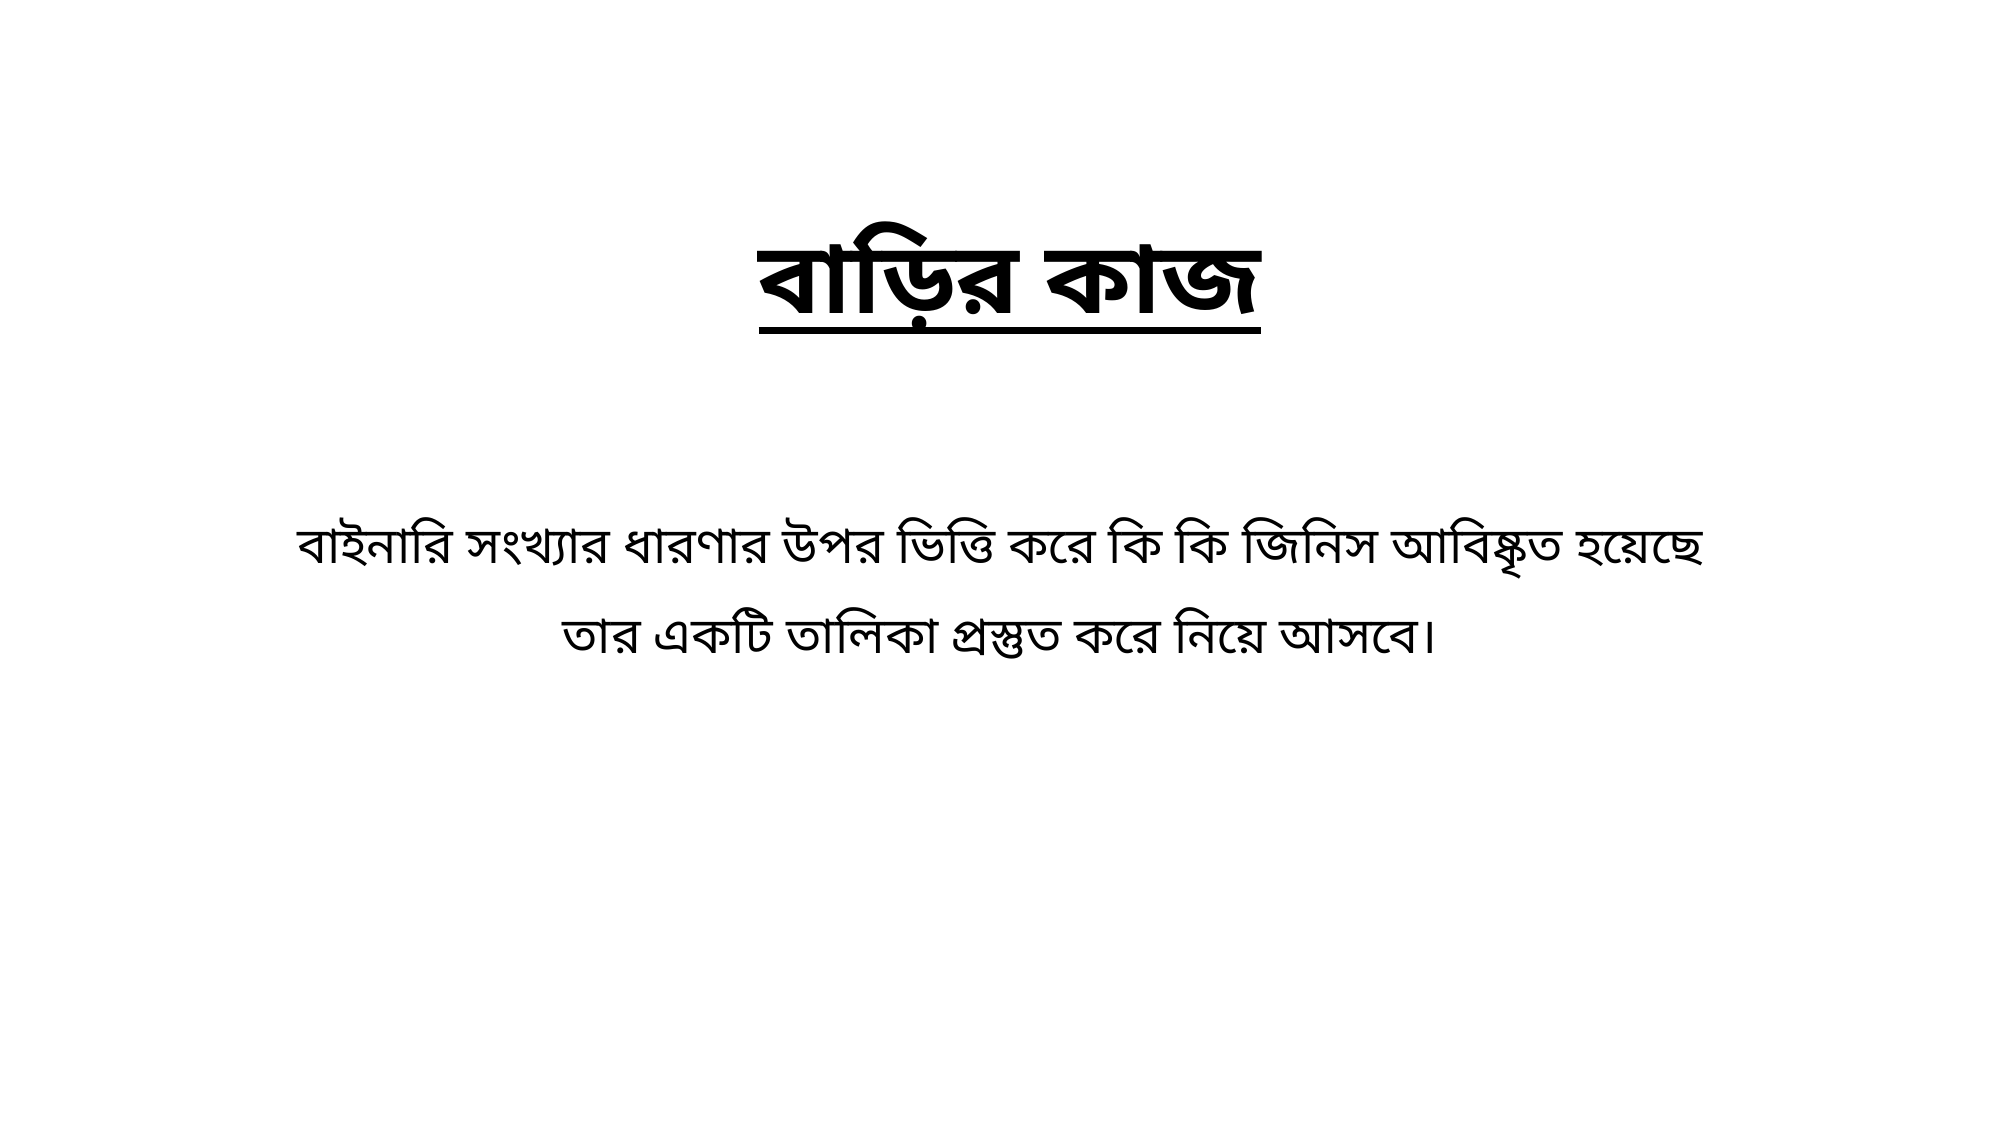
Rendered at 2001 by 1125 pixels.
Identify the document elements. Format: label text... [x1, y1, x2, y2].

title বাড়ির কাজ [249, 184, 1770, 343]
subtitle বাইনারি সংখ্যার ধারণার উপর ভিত্তি করে কি কি জিনিস আবিষ্কৃত হয়েছে তার একটি তালিকা প্রস্তুত করে নিয়ে আসবে। [249, 475, 1750, 863]
